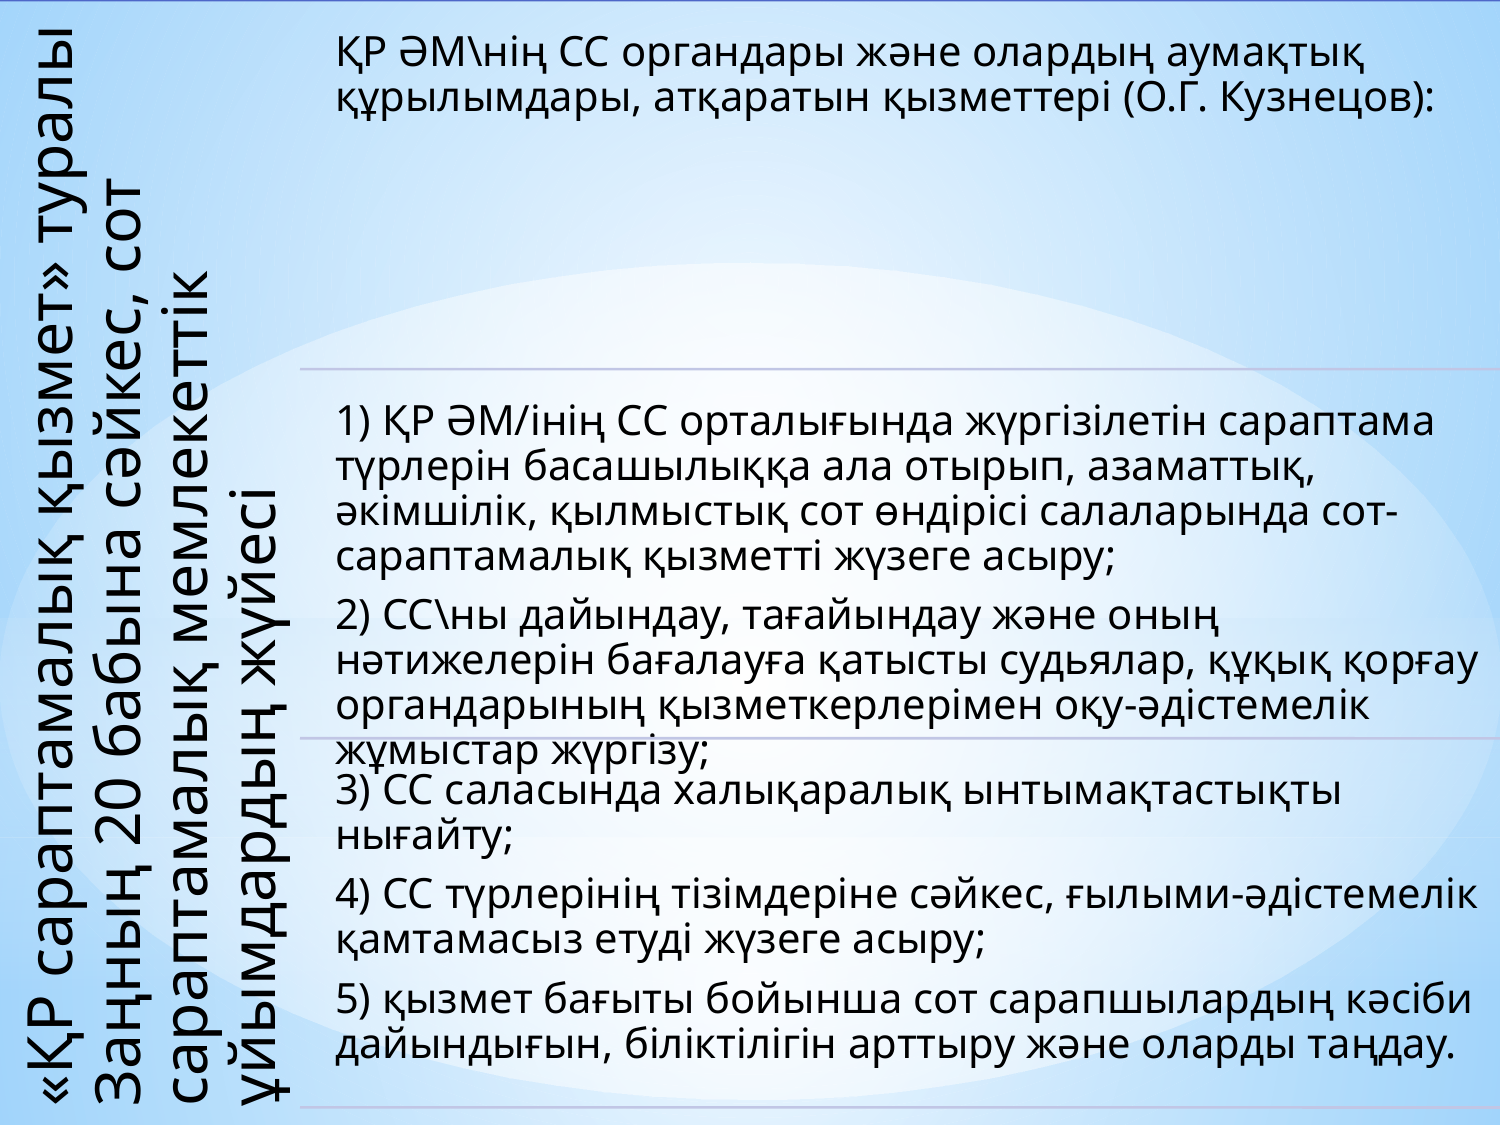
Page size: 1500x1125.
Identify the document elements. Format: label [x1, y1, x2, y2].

text_box [0, 0, 1500, 1125]
